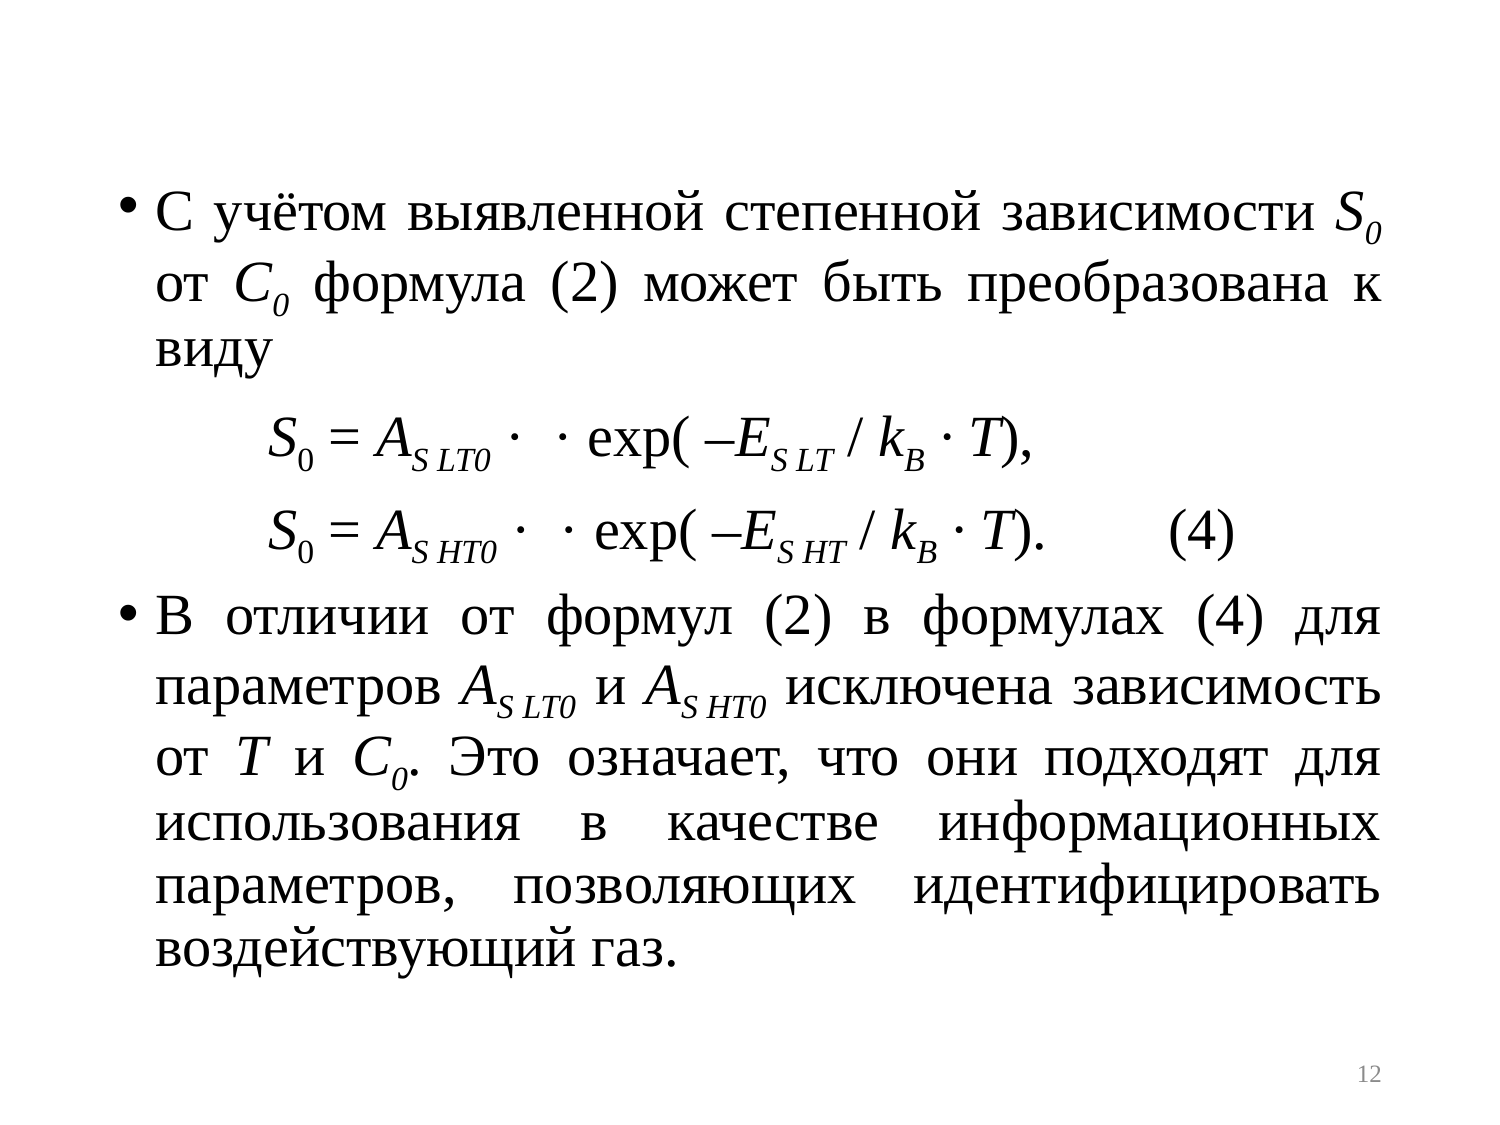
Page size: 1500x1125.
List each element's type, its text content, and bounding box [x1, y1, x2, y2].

slide_number 12 [1059, 1042, 1397, 1103]
